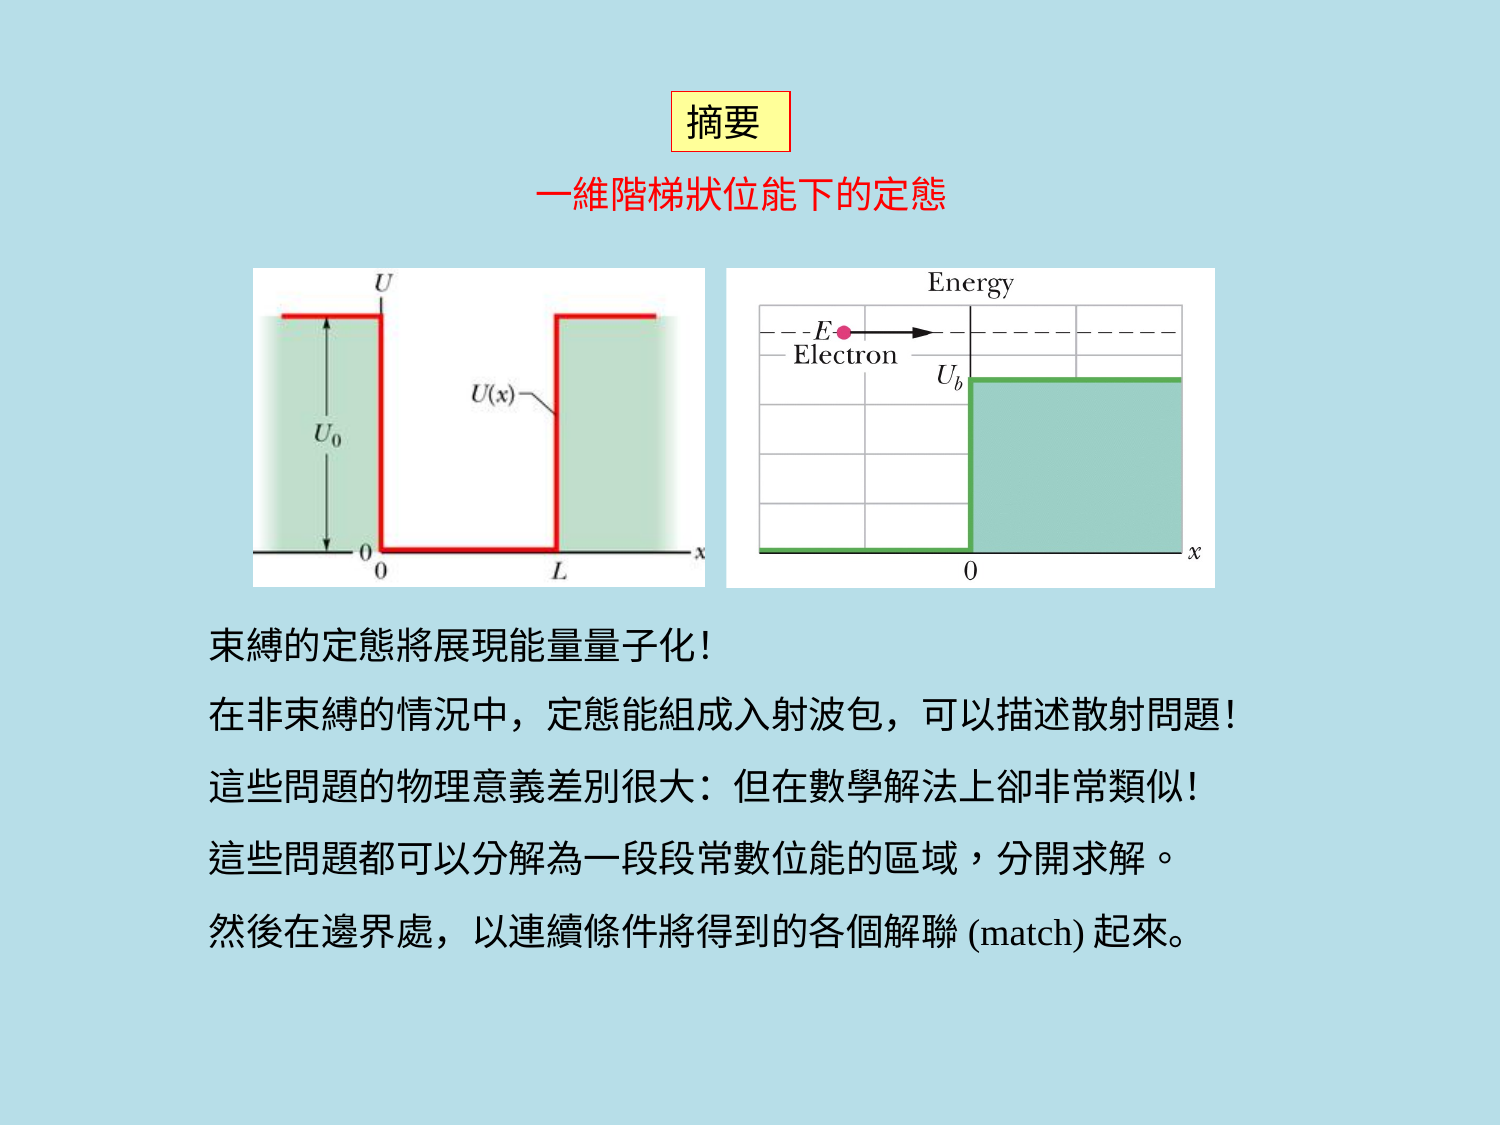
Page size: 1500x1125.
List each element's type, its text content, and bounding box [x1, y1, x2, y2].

text_box 一維階梯狀位能下的定態 [520, 163, 987, 224]
text_box 在非束縛的情況中，定態能組成入射波包，可以描述散射問題！ [194, 683, 1352, 744]
text_box 這些問題都可以分解為一段段常數位能的區域，分開求解。 [194, 828, 1438, 888]
text_box 這些問題的物理意義差別很大：但在數學解法上卻非常類似！ [194, 756, 1376, 816]
picture [726, 267, 1216, 588]
picture [253, 267, 705, 588]
text_box 摘要 [671, 91, 790, 152]
text_box 束縛的定態將展現能量量子化！ [194, 614, 1352, 674]
text_box 然後在邊界處，以連續條件將得到的各個解聯(match)起來。 [194, 900, 1376, 961]
